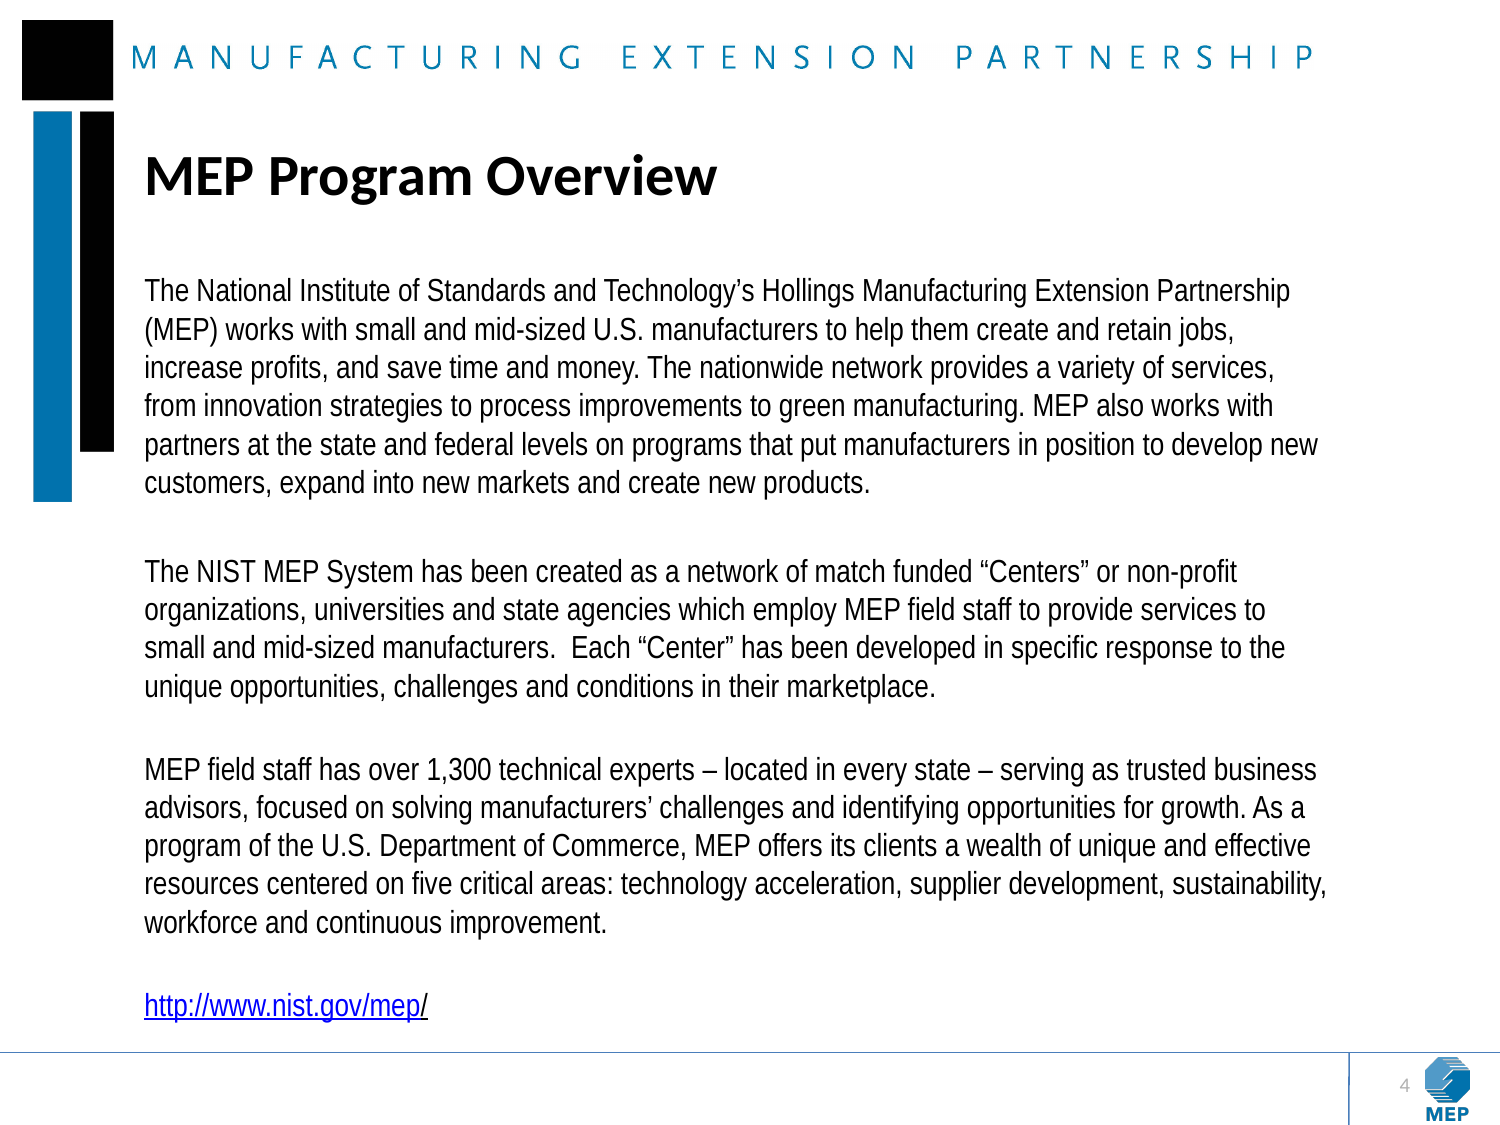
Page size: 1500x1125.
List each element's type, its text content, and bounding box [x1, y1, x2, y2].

picture [129, 43, 1314, 70]
list The National Institute of Standards and Technology’s Hollings Manufacturing Extension Partnership (MEP) works with small and mid-sized U.S. manufacturers to help them create and retain jobs, increase profits, and save time and money. The nationwide network provides a variety of services, from innovation strategies to process improvements to green manufacturing. MEP also works with partners at the state and federal levels on programs that put manufacturers in position to develop new customers, expand into new markets and create new products. The NIST MEP System has been created as a network of match funded “Centers” or non-profit organizations, universities and state agencies which employ MEP field staff to provide services to small and mid-sized manufacturers. Each “Center” has been developed in specific response to the unique opportunities, challenges and conditions in their marketplace. MEP field staff has over 1,300 technical experts – located in every state – serving as trusted business advisors, focused on solving manufacturers’ challenges and identifying opportunities for growth. As a program of the U.S. Department of Commerce, MEP offers its clients a wealth of unique and effective resources centered on five critical areas: technology acceleration, supplier development, sustainability, workforce and continuous improvement. http://www.nist.gov/mep/ [129, 262, 1346, 1032]
title MEP Program Overview [129, 112, 1425, 233]
picture [1425, 1057, 1470, 1121]
slide_number 4 [1074, 1066, 1425, 1103]
picture [22, 20, 114, 502]
picture [855, 48, 871, 66]
